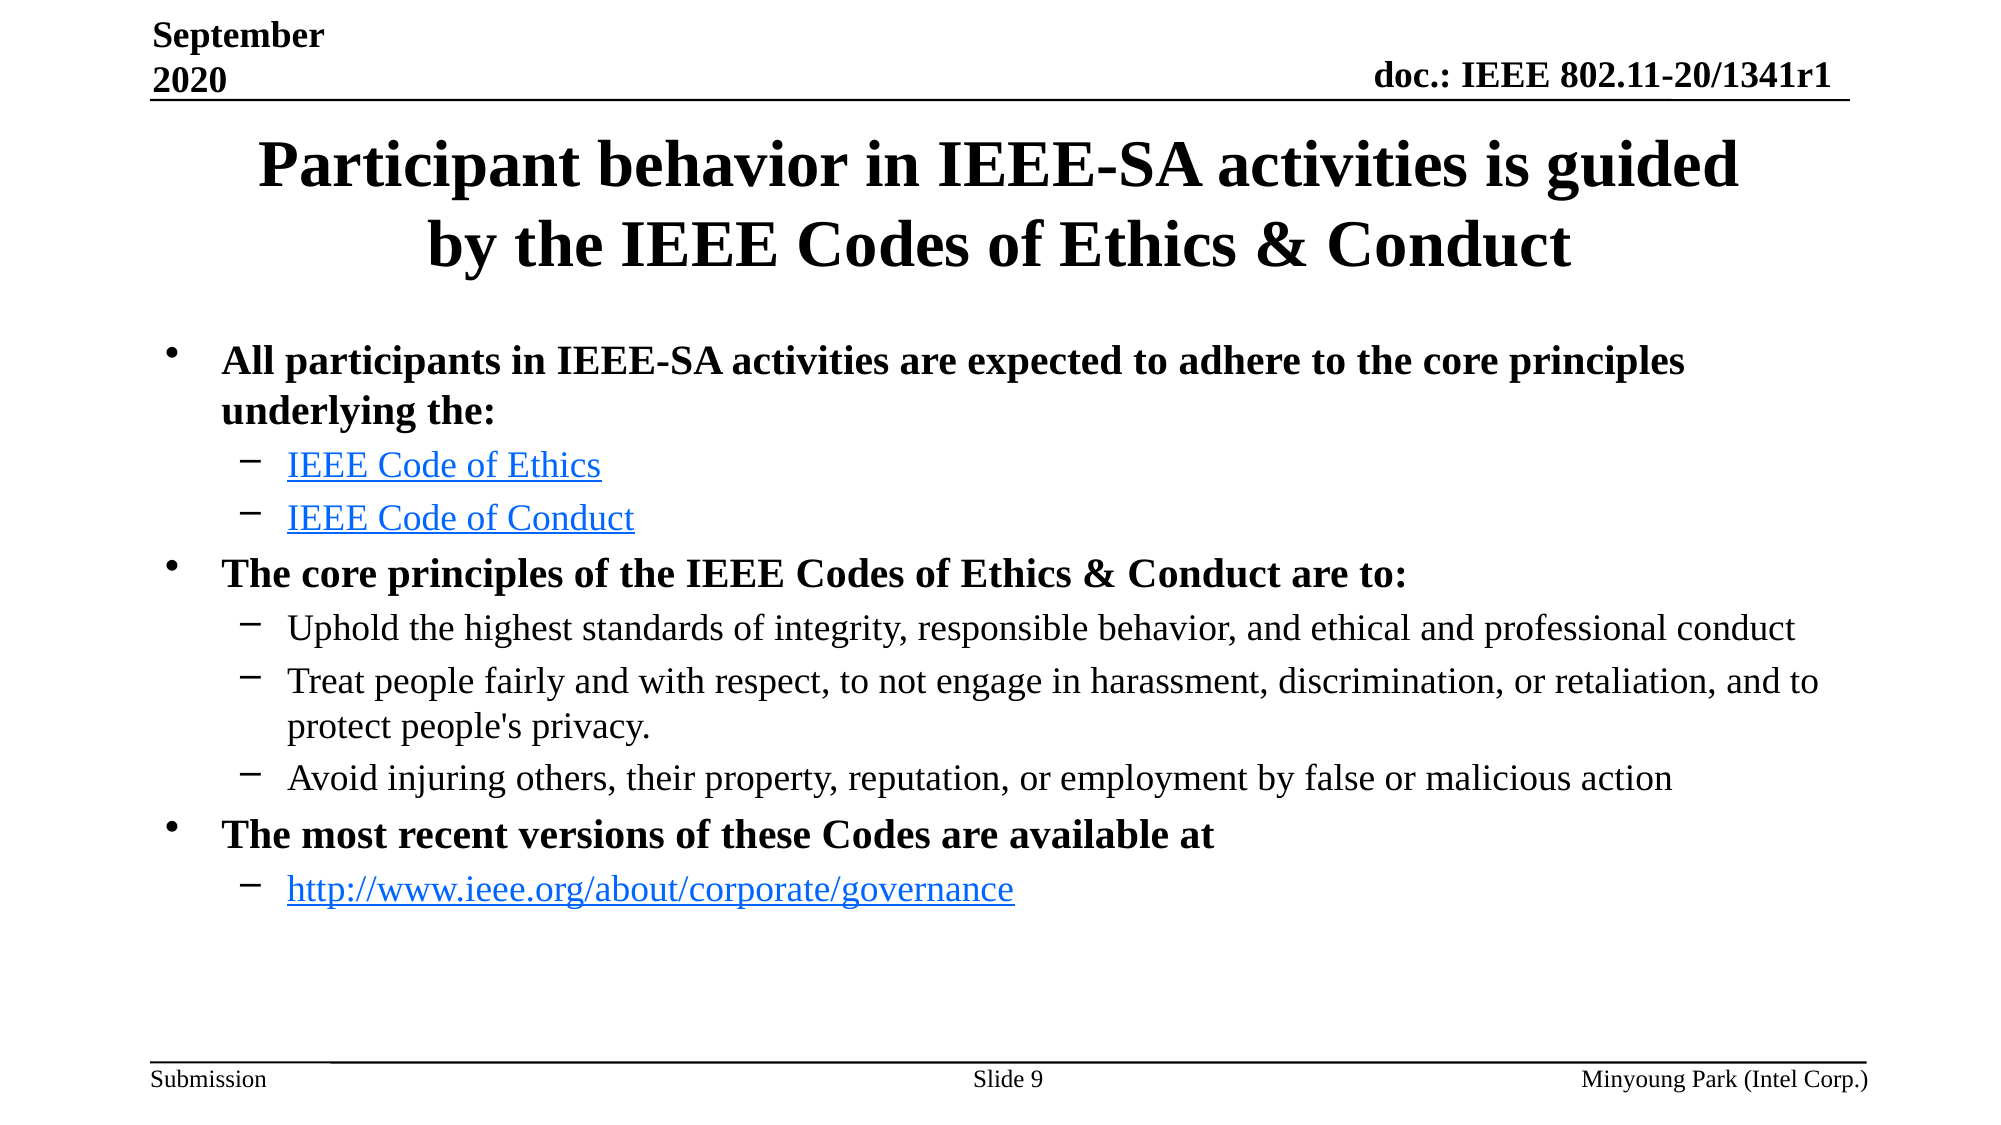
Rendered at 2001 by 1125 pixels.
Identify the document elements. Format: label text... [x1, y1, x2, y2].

list All participants in IEEE-SA activities are expected to adhere to the core principles underlying the: IEEE Code of Ethics IEEE Code of Conduct The core principles of the IEEE Codes of Ethics & Conduct are to: Uphold the highest standards of integrity, responsible behavior, and ethical and professional conduct Treat people fairly and with respect, to not engage in harassment, discrimination, or retaliation, and to protect people's privacy. Avoid injuring others, their property, reputation, or employment by false or malicious action The most recent versions of these Codes are available at http://www.ieee.org/about/corporate/governance [150, 324, 1850, 1000]
footer Minyoung Park (Intel Corp.) [1266, 1061, 1869, 1093]
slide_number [152, 54, 347, 101]
title Participant behavior in IEEE-SA activities is guided by the IEEE Codes of Ethics & Conduct [150, 112, 1850, 288]
slide_number Slide 9 [964, 1061, 1053, 1093]
